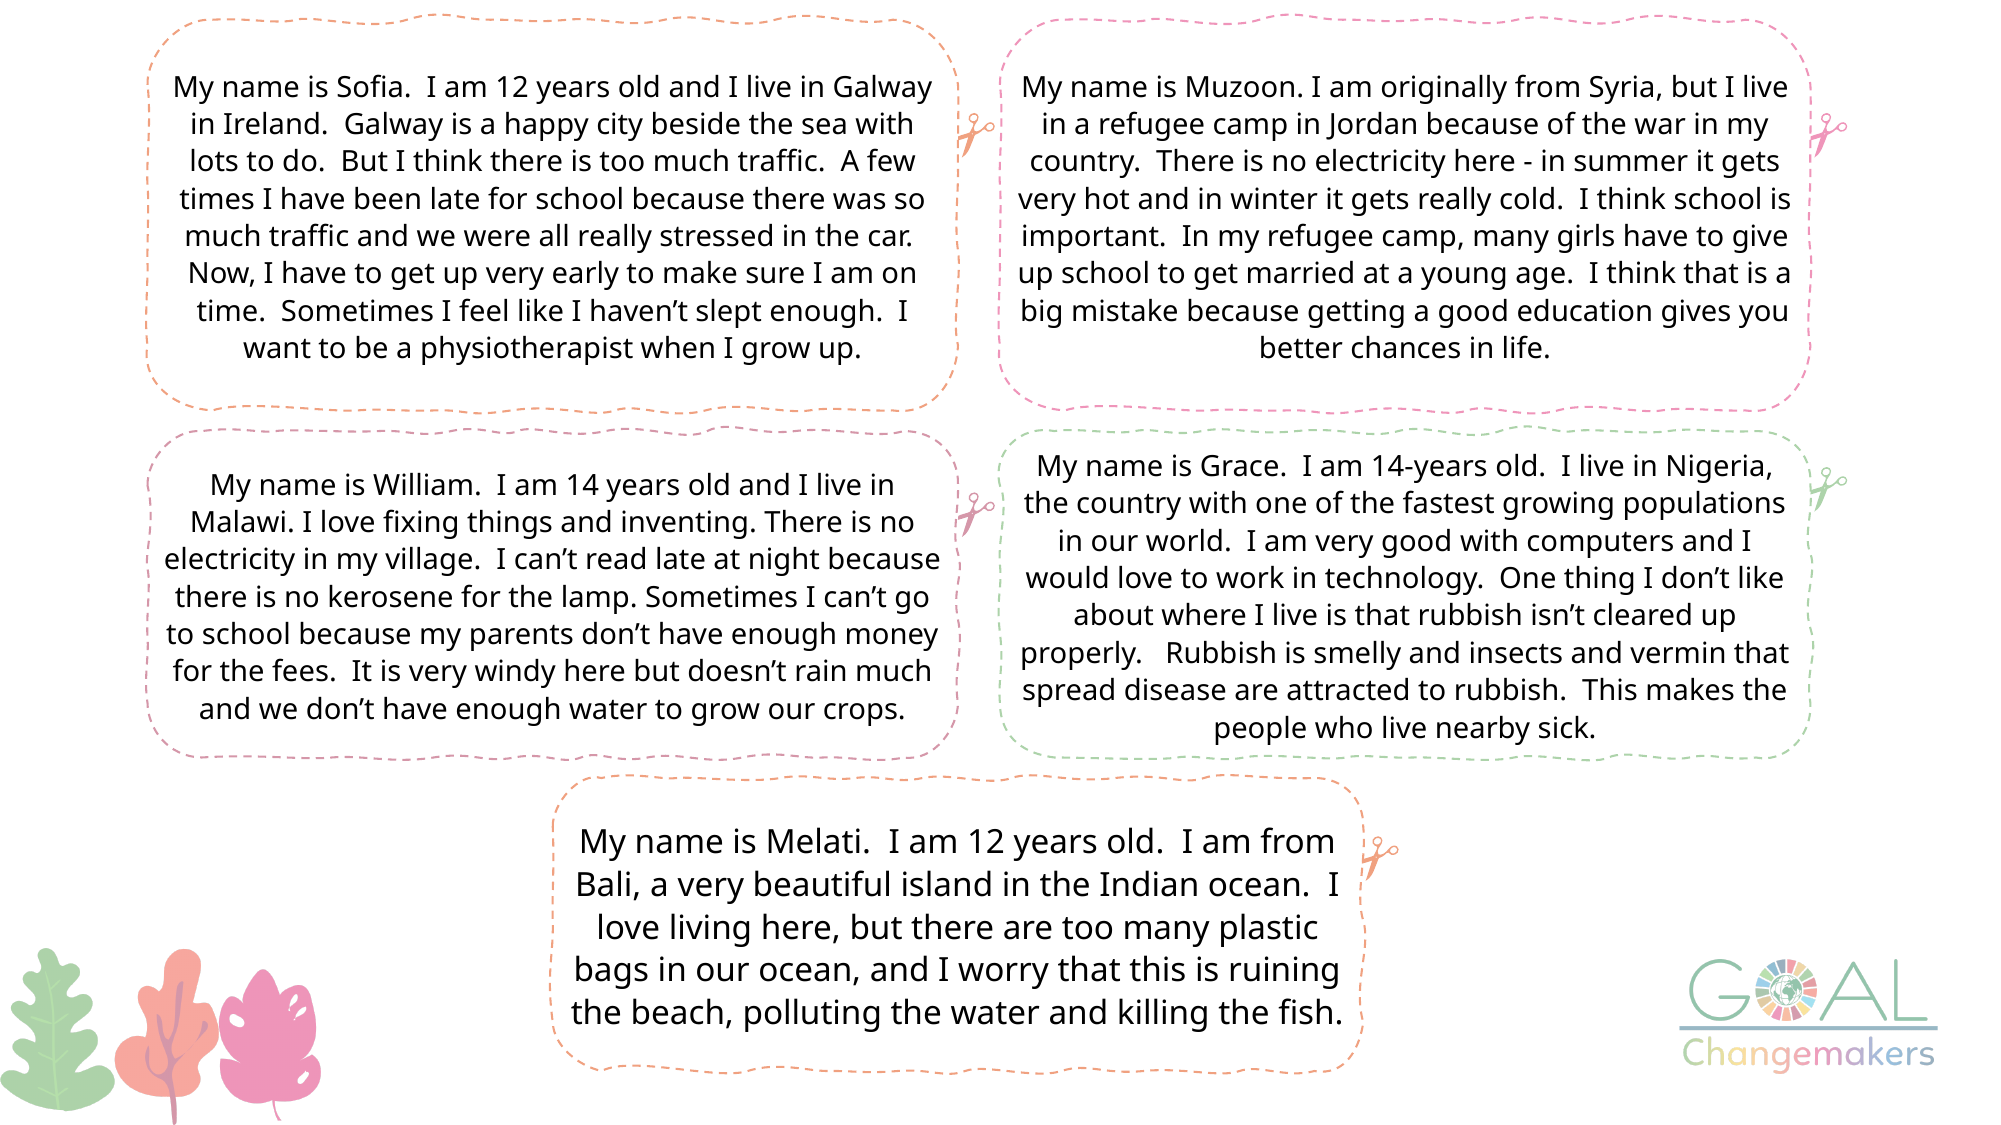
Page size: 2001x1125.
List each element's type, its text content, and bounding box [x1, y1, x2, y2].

text_box [1810, 112, 1848, 158]
text_box My name is Sofia. I am 12 years old and I live in Galway in Ireland. Galway is a happy city beside the sea with lots to do. But I think there is too much traffic. A few times I have been late for school because there was so much traffic and we were all really stressed in the car. Now, I have to get up very early to make sure I am on time. Sometimes I feel like I haven’t slept enough. I want to be a physiotherapist when I grow up. [145, 13, 960, 415]
picture [0, 948, 321, 1125]
text_box [958, 492, 995, 537]
text_box My name is William. I am 14 years old and I live in Malawi. I love fixing things and inventing. There is no electricity in my village. I can’t read late at night because there is no kerosene for the lamp. Sometimes I can’t go to school because my parents don’t have enough money for the fees. It is very windy here but doesn’t rain much and we don’t have enough water to grow our crops. [145, 425, 961, 761]
picture [1679, 959, 1938, 1074]
text_box My name is Muzoon. I am originally from Syria, but I live in a refugee camp in Jordan because of the war in my country. There is no electricity here - in summer it gets very hot and in winter it gets really cold. I think school is important. In my refugee camp, many girls have to give up school to get married at a young age. I think that is a big mistake because getting a good education gives you better chances in life. [997, 13, 1813, 415]
text_box My name is Grace. I am 14-years old. I live in Nigeria, the country with one of the fastest growing populations in our world. I am very good with computers and I would love to work in technology. One thing I don’t like about where I live is that rubbish isn’t cleared up properly. Rubbish is smelly and insects and vermin that spread disease are attracted to rubbish. This makes the people who live nearby sick. [997, 425, 1815, 762]
text_box [1361, 836, 1399, 881]
text_box [957, 112, 995, 158]
text_box My name is Melati. I am 12 years old. I am from Bali, a very beautiful island in the Indian ocean. I love living here, but there are too many plastic bags in our ocean, and I worry that this is ruining the beach, polluting the water and killing the fish. [548, 774, 1367, 1075]
text_box [1810, 467, 1848, 512]
